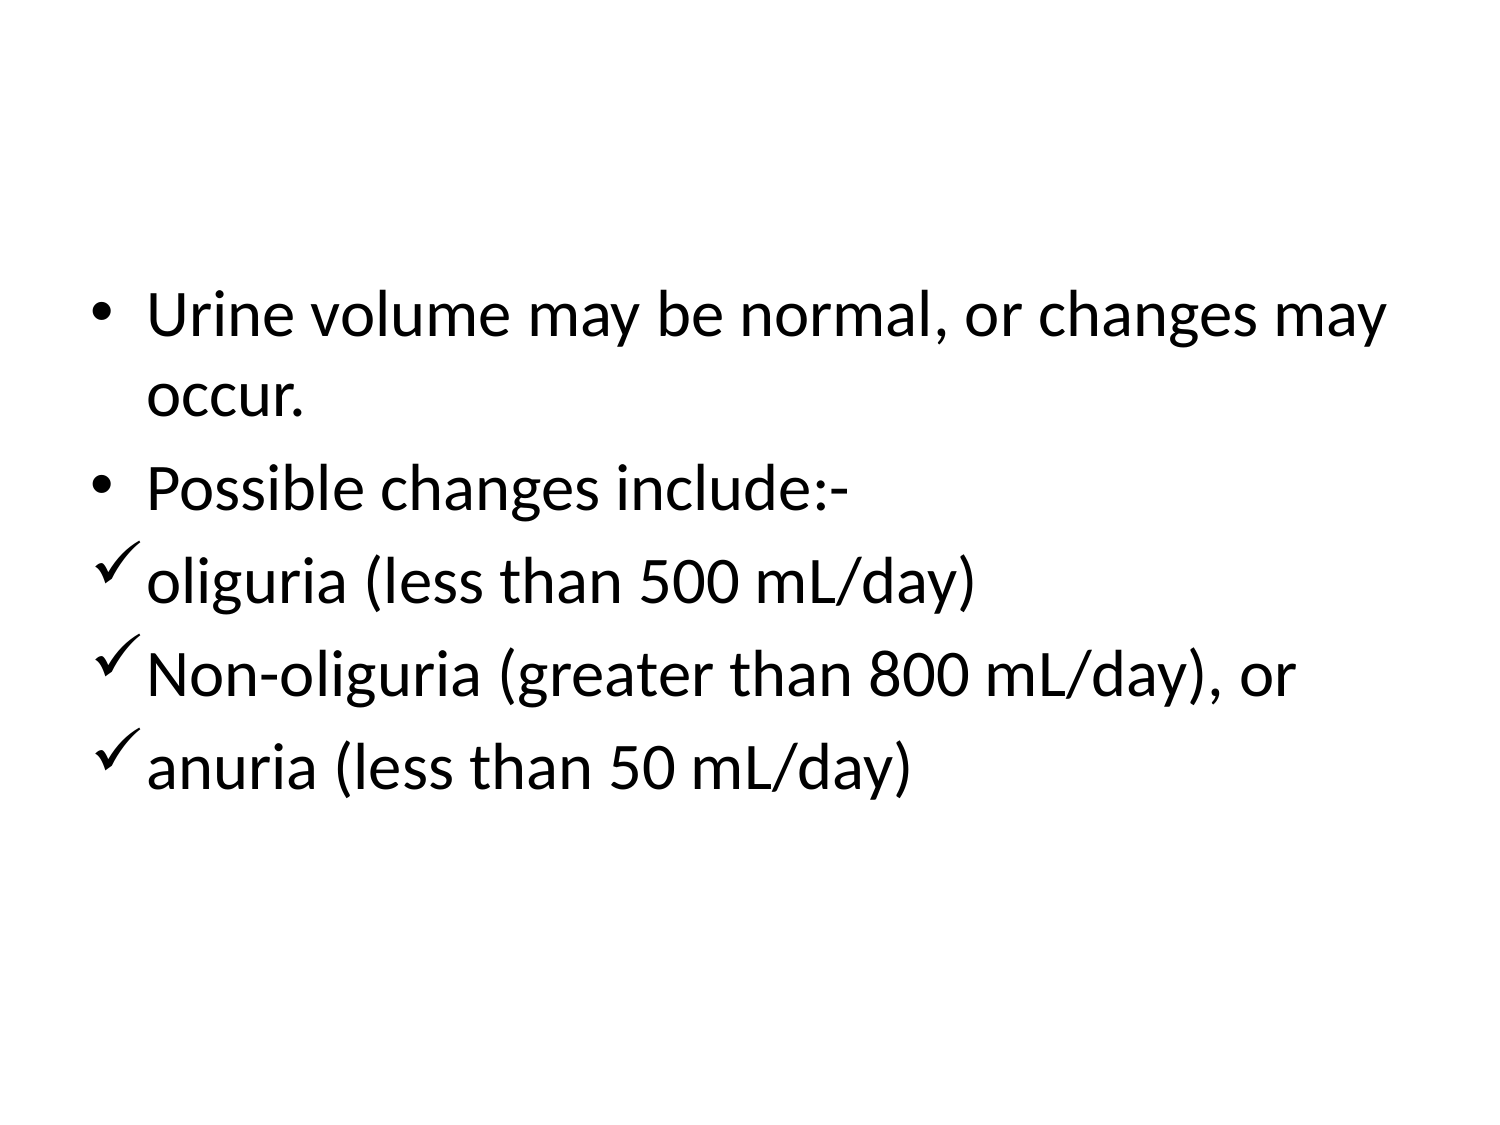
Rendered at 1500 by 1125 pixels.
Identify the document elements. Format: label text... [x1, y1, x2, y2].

list Urine volume may be normal, or changes may occur. Possible changes include:- oliguria (less than 500 mL/day) Non-oliguria (greater than 800 mL/day), or anuria (less than 50 mL/day) [75, 262, 1425, 1005]
